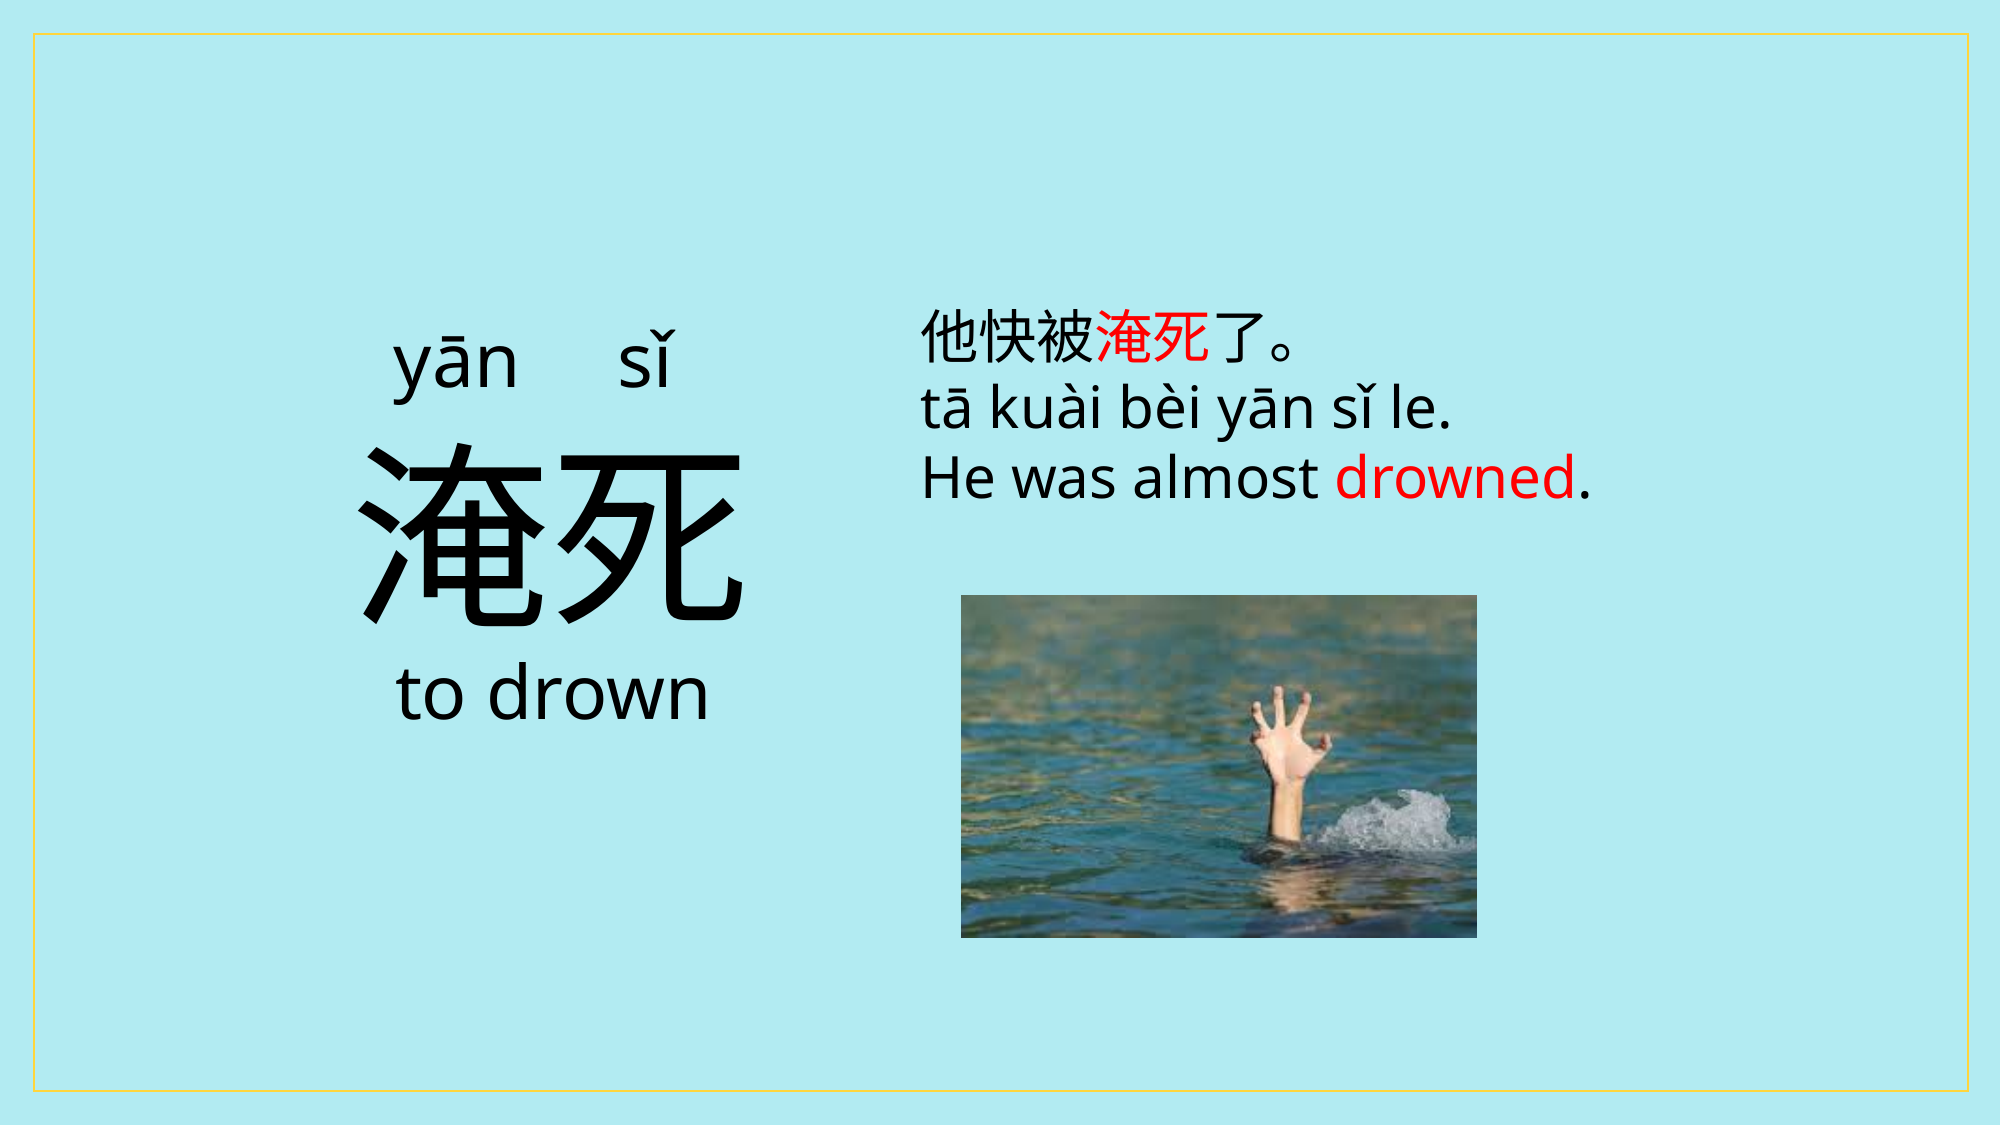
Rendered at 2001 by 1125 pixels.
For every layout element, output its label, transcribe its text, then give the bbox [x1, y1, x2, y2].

text_box 淹死 [335, 404, 838, 637]
text_box yān sǐ [340, 305, 784, 411]
text_box to drown [321, 637, 873, 742]
picture [961, 595, 1477, 938]
text_box [33, 33, 1969, 1092]
text_box 他快被淹死了。 tā kuài bèi yān sǐ le. He was almost drowned. [905, 293, 1773, 518]
